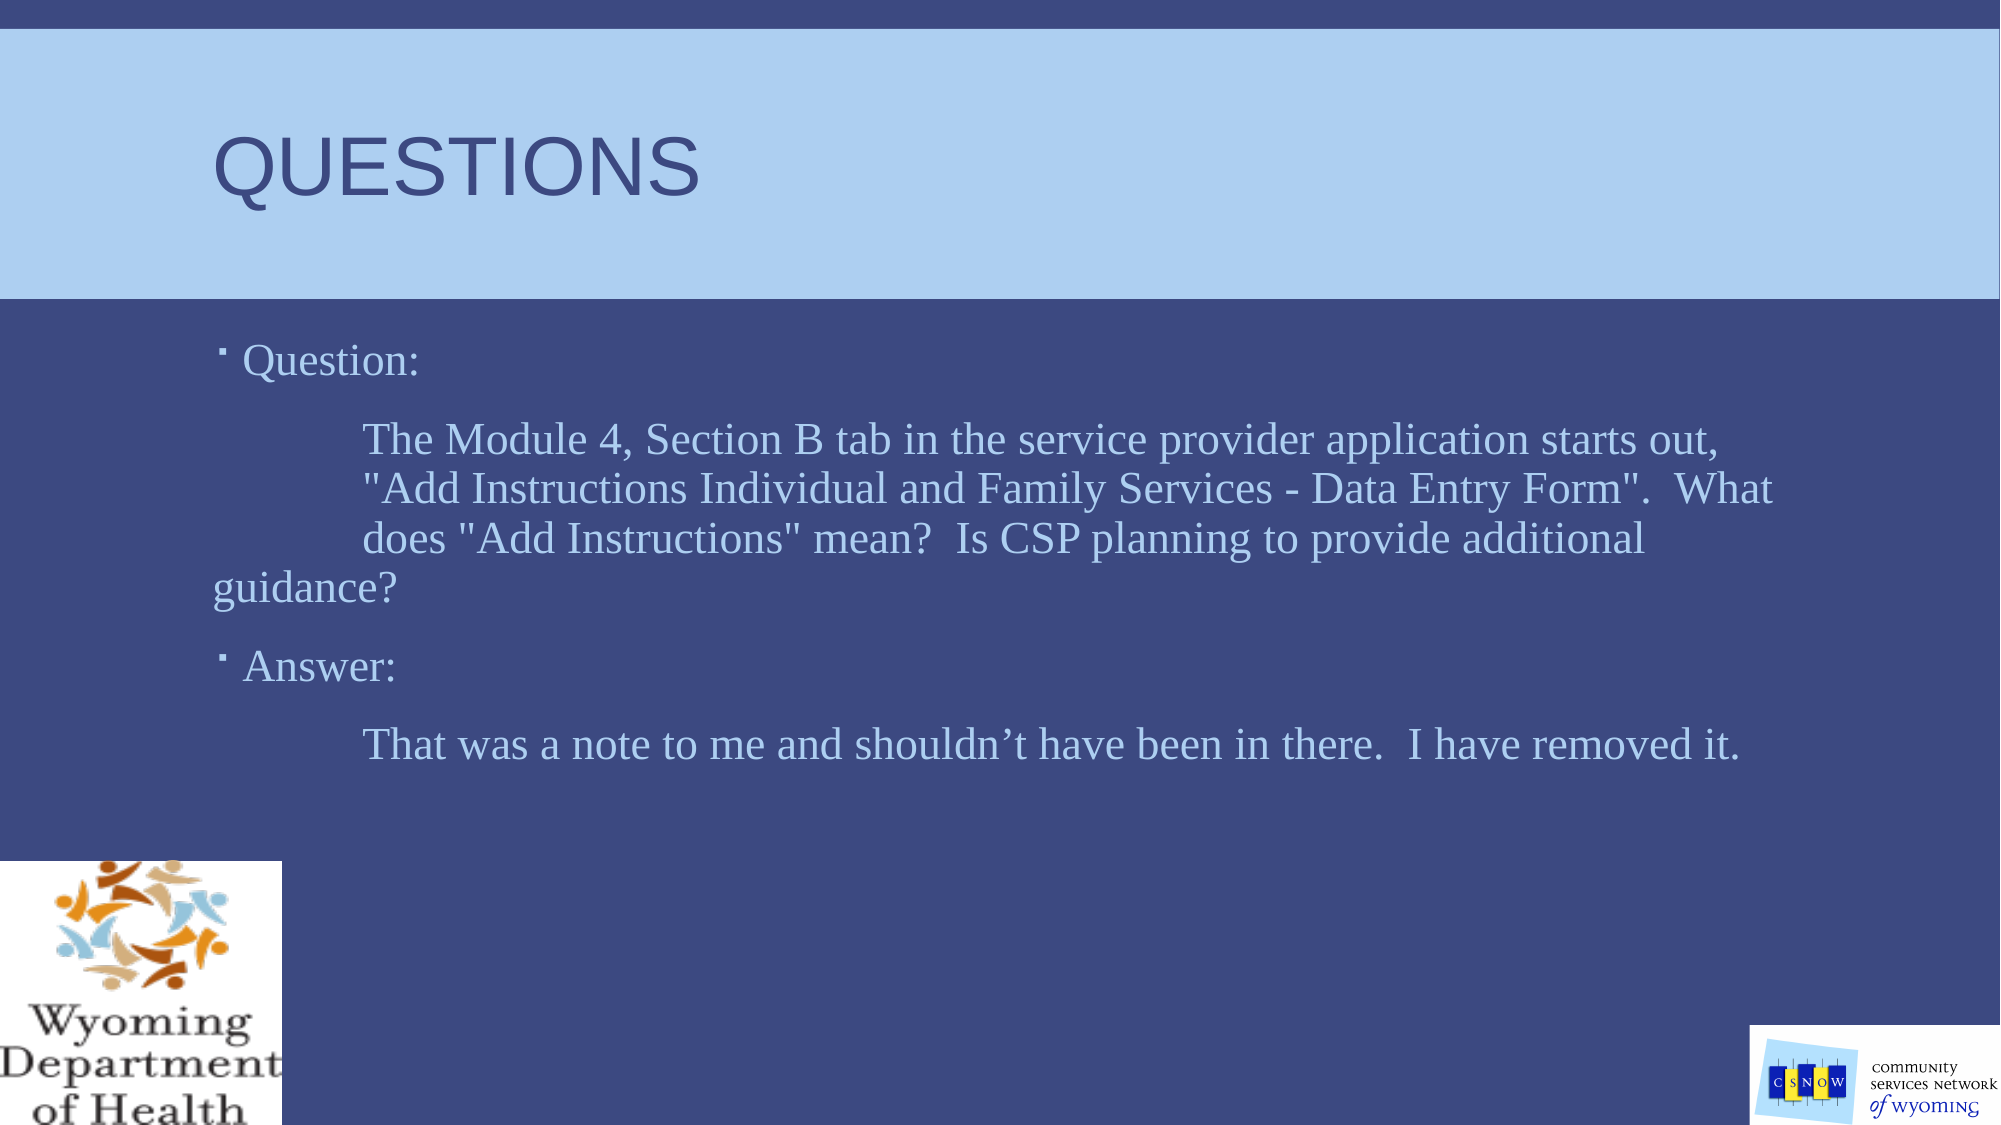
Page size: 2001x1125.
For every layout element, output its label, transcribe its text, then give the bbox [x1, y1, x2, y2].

title Questions [197, 46, 1803, 295]
list Question: The Module 4, Section B tab in the service provider application starts out, "Add Instructions Individual and Family Services - Data Entry Form". What does "Add Instructions" mean? Is CSP planning to provide additional guidance? Answer: That was a note to me and shouldn’t have been in there. I have removed it. [197, 328, 1803, 1019]
picture [1749, 1025, 2000, 1125]
picture [0, 860, 282, 1125]
